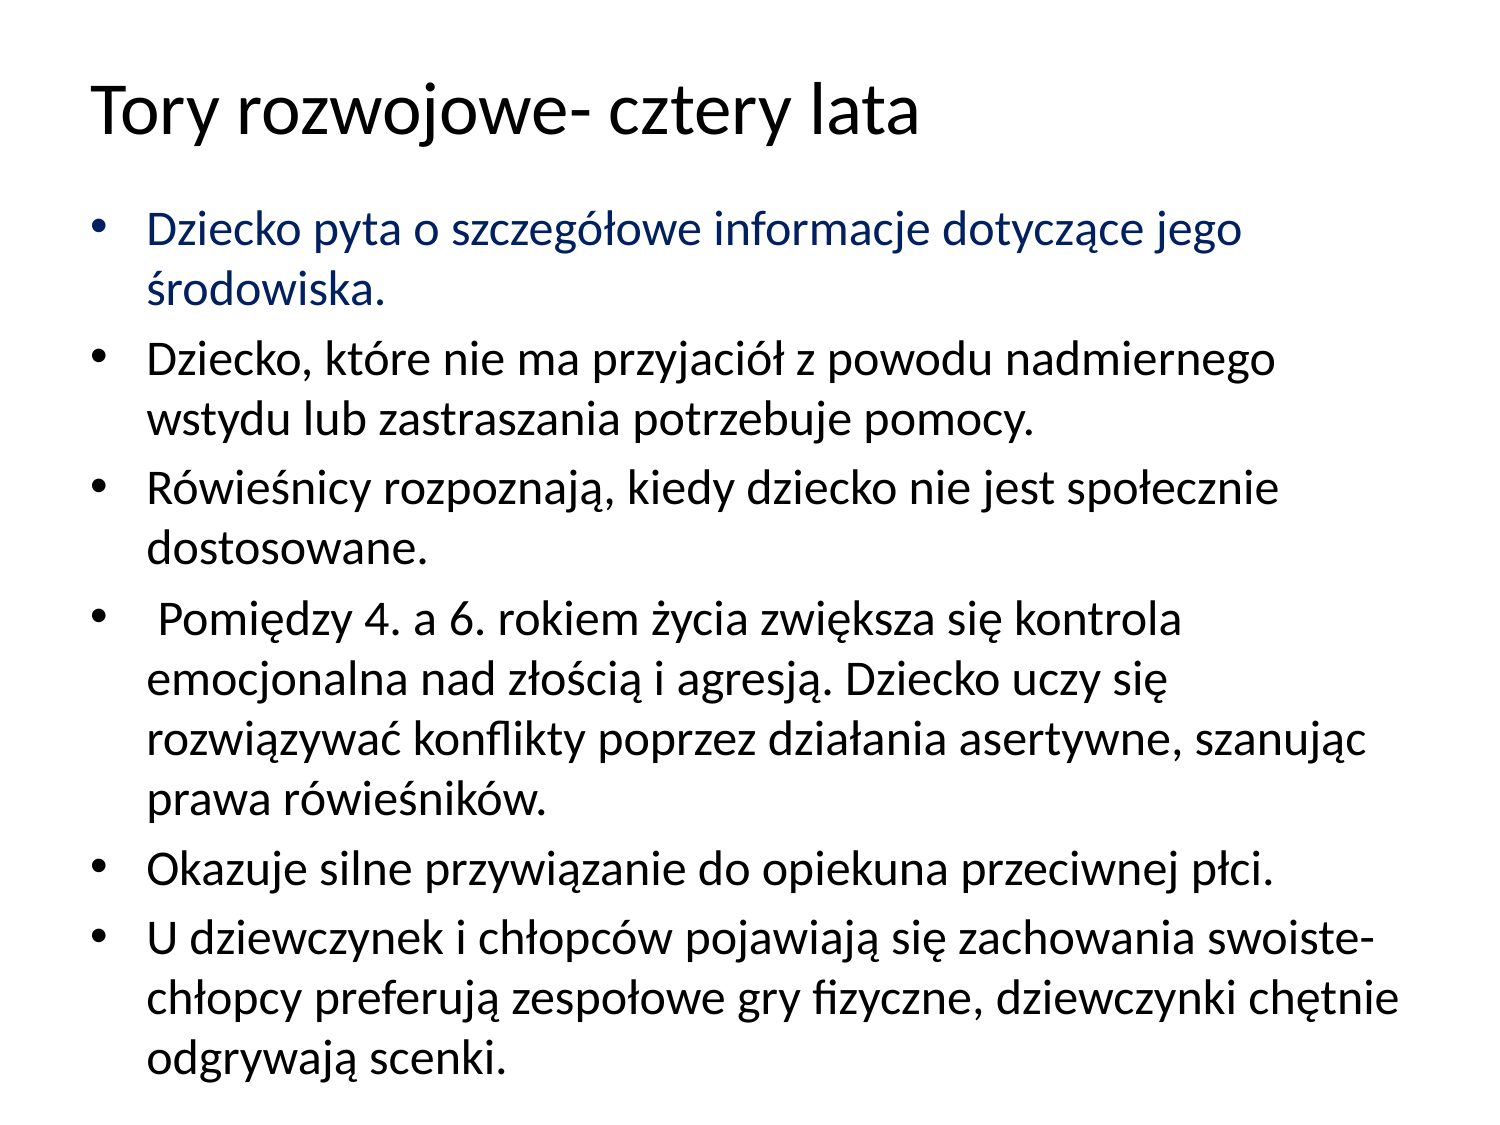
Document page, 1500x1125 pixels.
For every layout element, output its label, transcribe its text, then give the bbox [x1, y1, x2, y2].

title Tory rozwojowe- cztery lata [75, 45, 1425, 164]
list Dziecko pyta o szczegółowe informacje dotyczące jego środowiska. Dziecko, które nie ma przyjaciół z powodu nadmiernego wstydu lub zastraszania potrzebuje pomocy. Rówieśnicy rozpoznają, kiedy dziecko nie jest społecznie dostosowane. Pomiędzy 4. a 6. rokiem życia zwiększa się kontrola emocjonalna nad złością i agresją. Dziecko uczy się rozwiązywać konflikty poprzez działania asertywne, szanując prawa rówieśników. Okazuje silne przywiązanie do opiekuna przeciwnej płci. U dziewczynek i chłopców pojawiają się zachowania swoiste- chłopcy preferują zespołowe gry fizyczne, dziewczynki chętnie odgrywają scenki. [75, 187, 1425, 1005]
